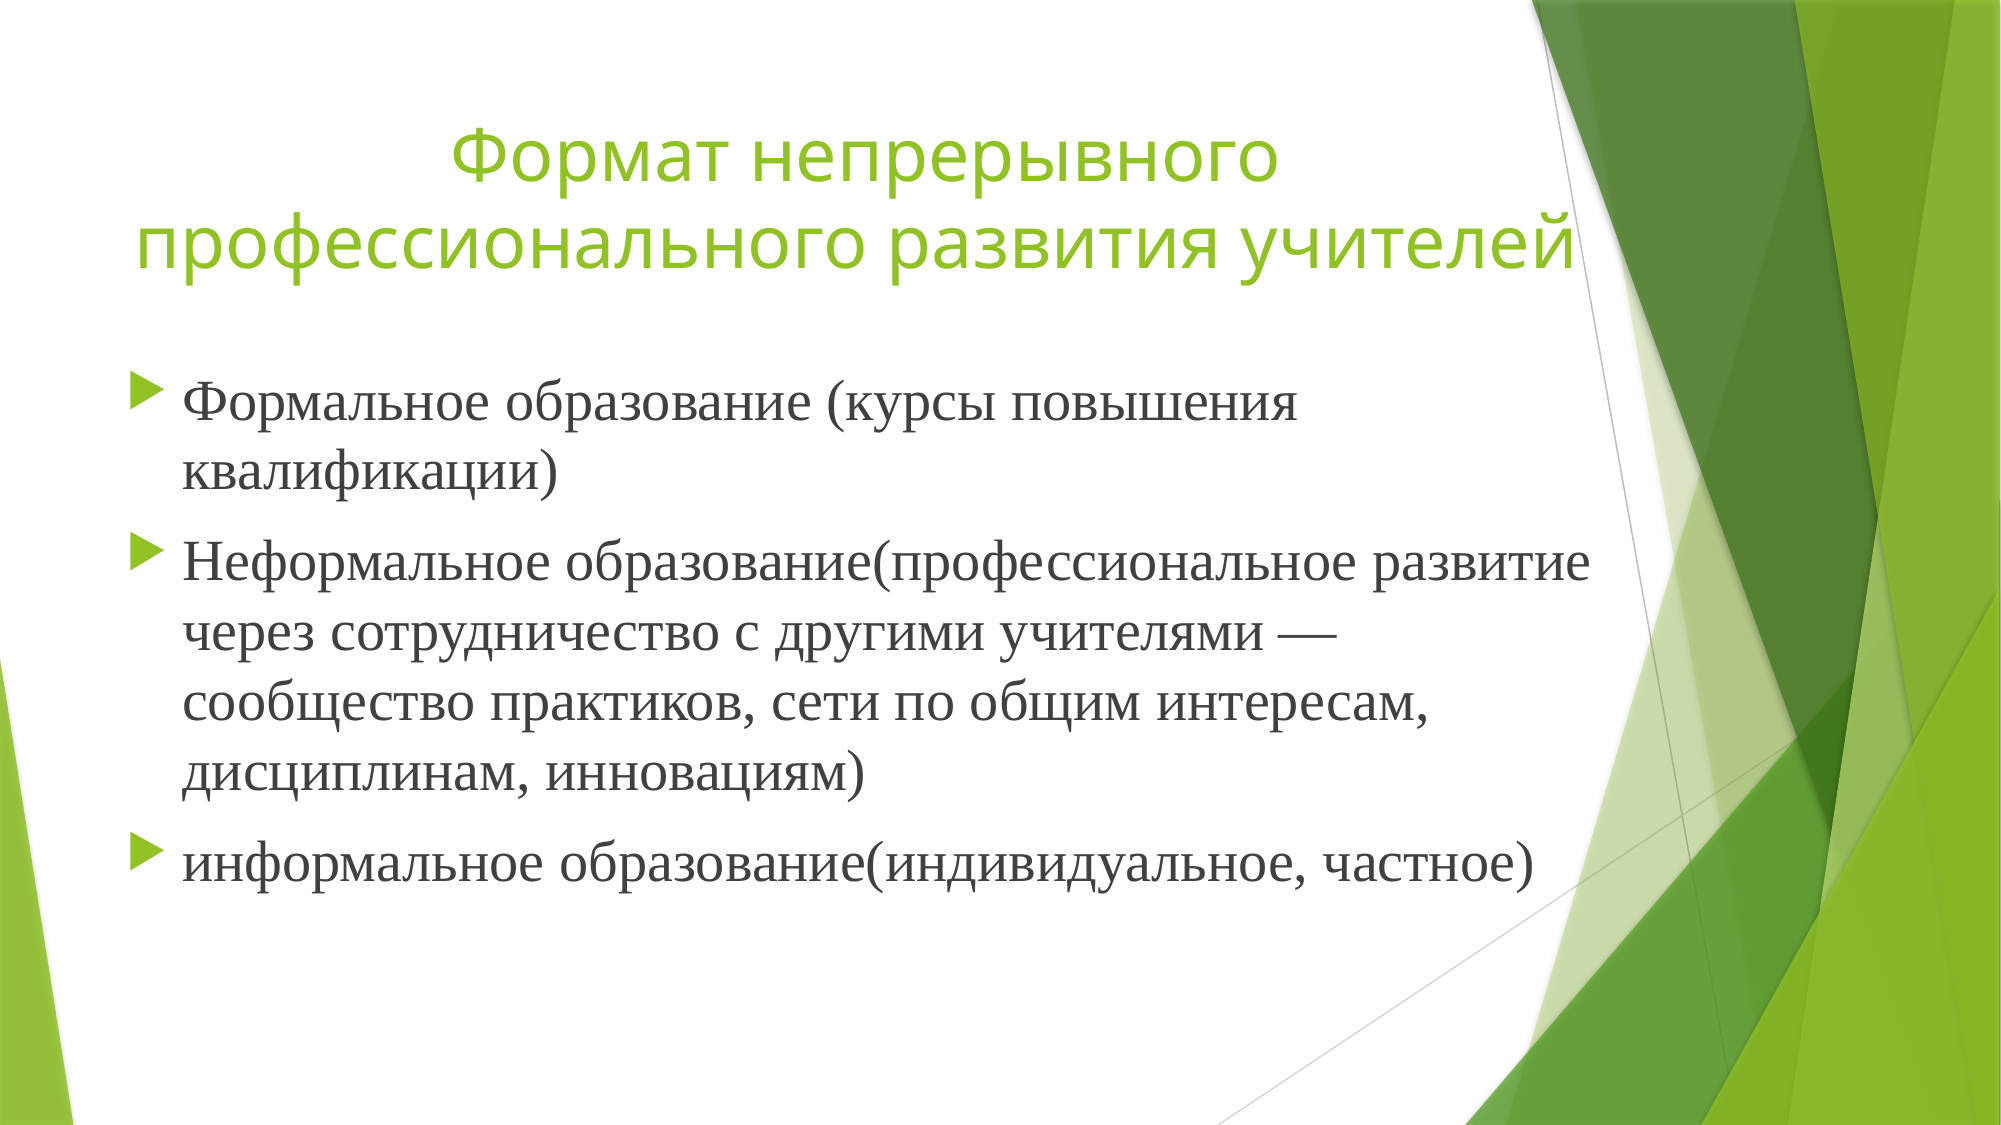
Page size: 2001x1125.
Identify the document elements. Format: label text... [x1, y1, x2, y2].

title Формат непрерывного профессионального развития учителей [111, 99, 1602, 317]
list Формальное образование (курсы повышения квалификации) Неформальное образование(профессиональное развитие через сотрудничество с другими учителями — сообщество практиков, сети по общим интересам, дисциплинам, инновациям) информальное образование(индивидуальное, частное) [111, 354, 1625, 992]
